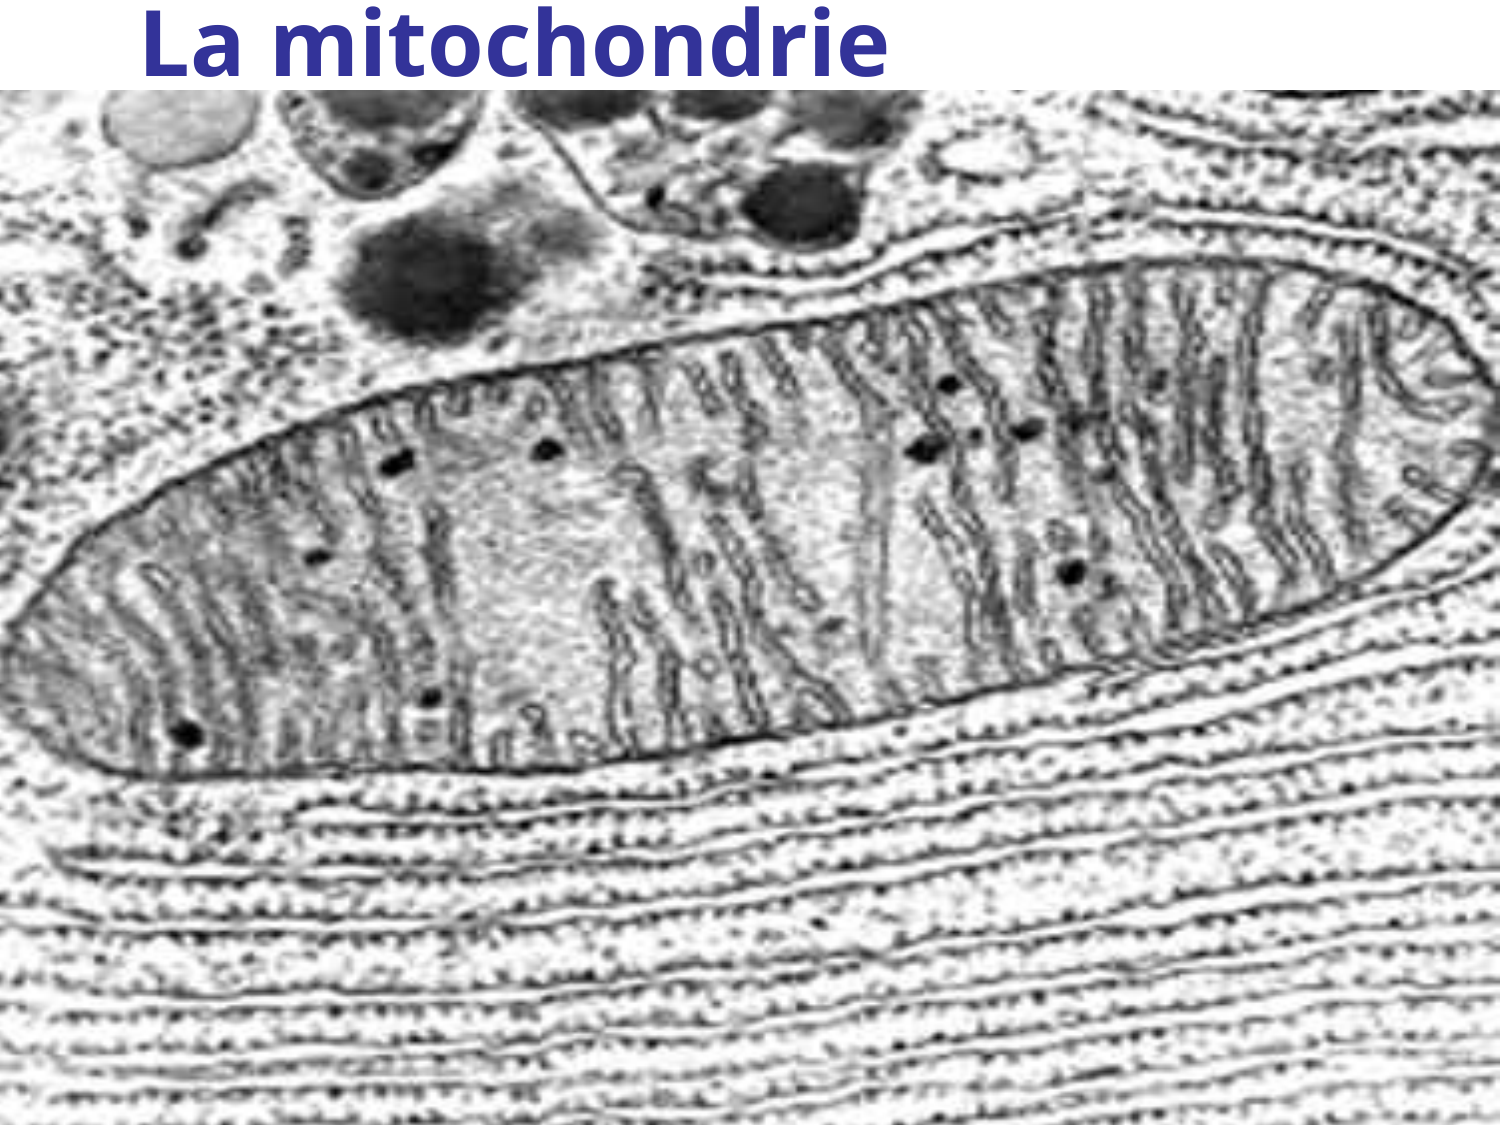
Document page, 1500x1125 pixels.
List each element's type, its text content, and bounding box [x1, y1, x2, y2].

picture [0, 89, 1500, 1125]
title La mitochondrie [123, 0, 1403, 88]
